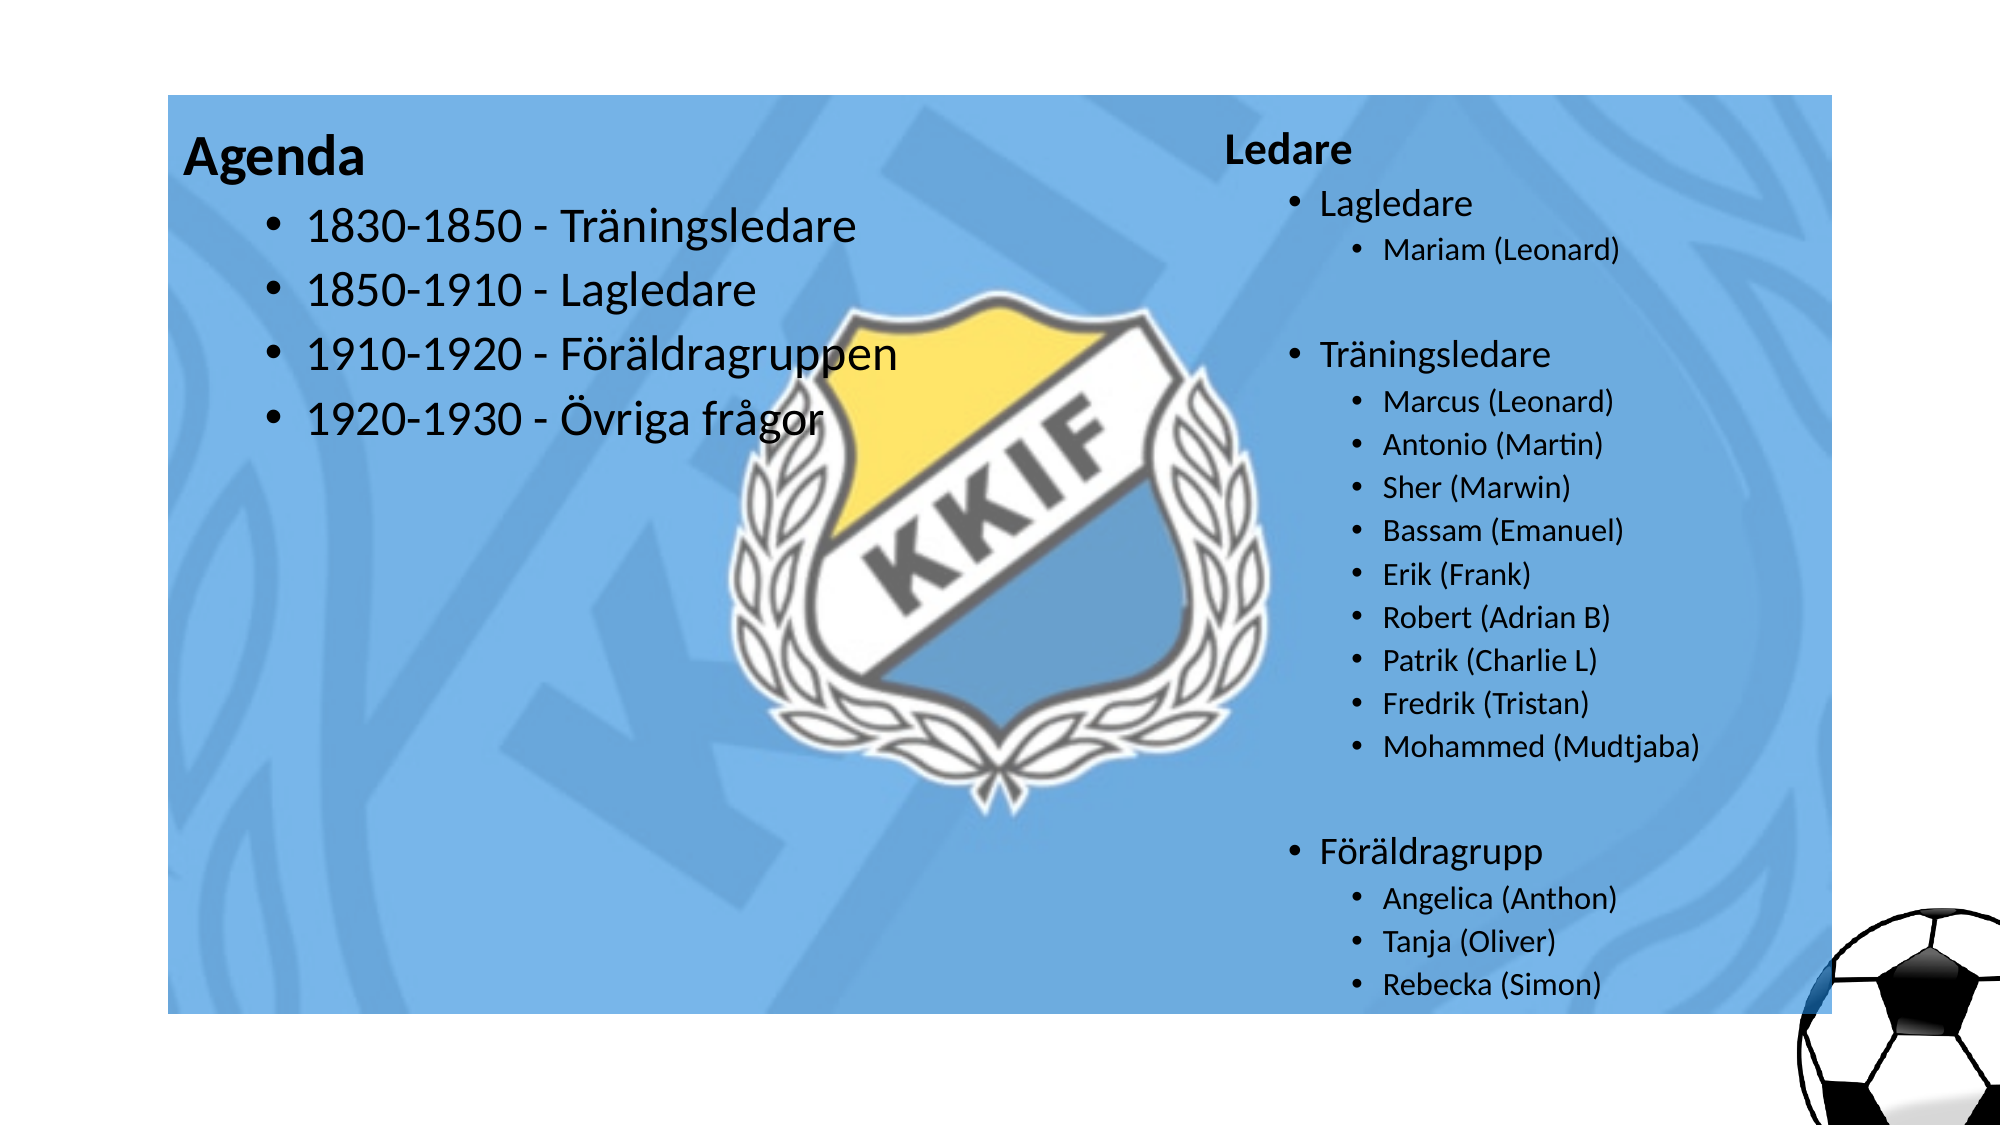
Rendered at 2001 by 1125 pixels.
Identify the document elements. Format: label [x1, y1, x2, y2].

picture [168, 95, 2000, 1125]
